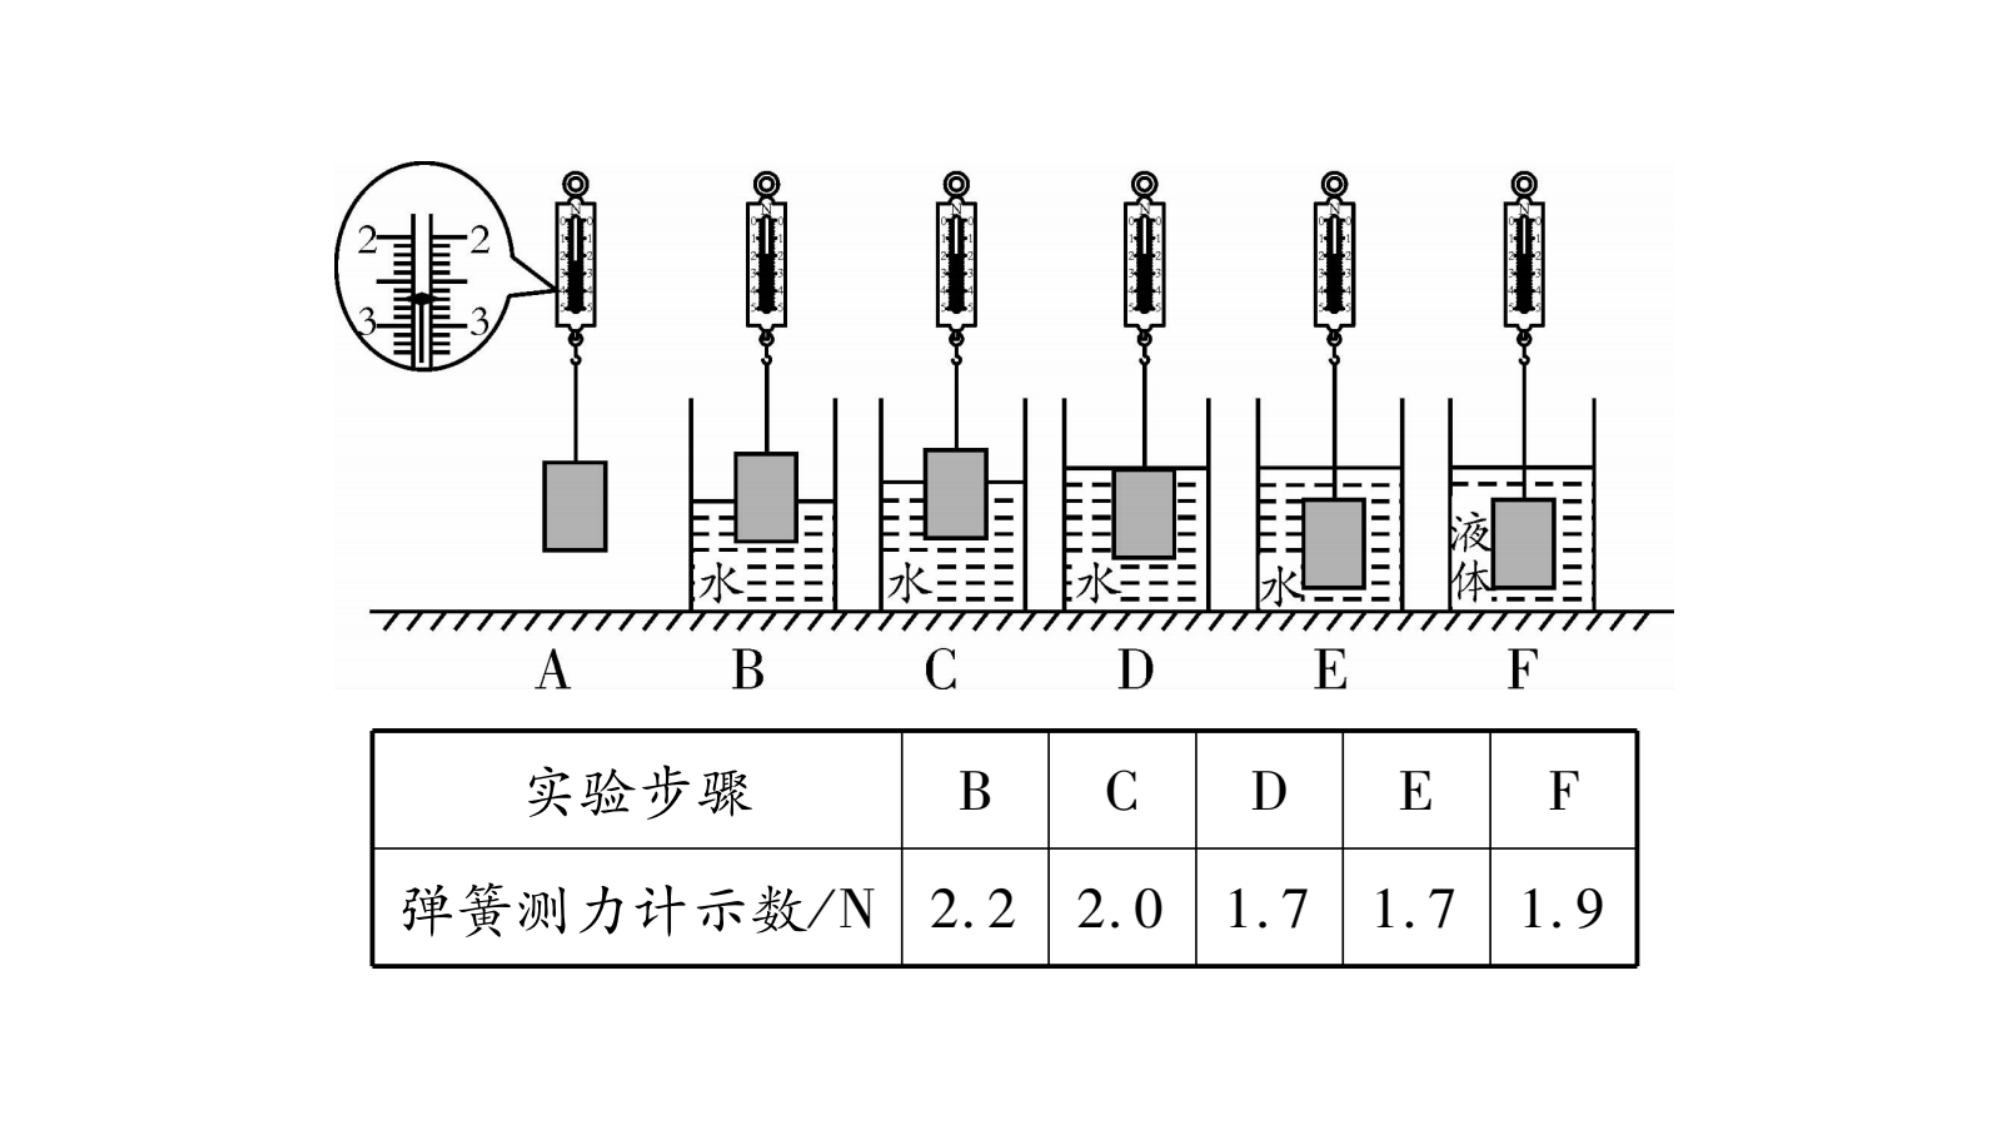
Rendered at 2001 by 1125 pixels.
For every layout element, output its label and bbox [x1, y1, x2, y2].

picture [317, 140, 1683, 985]
